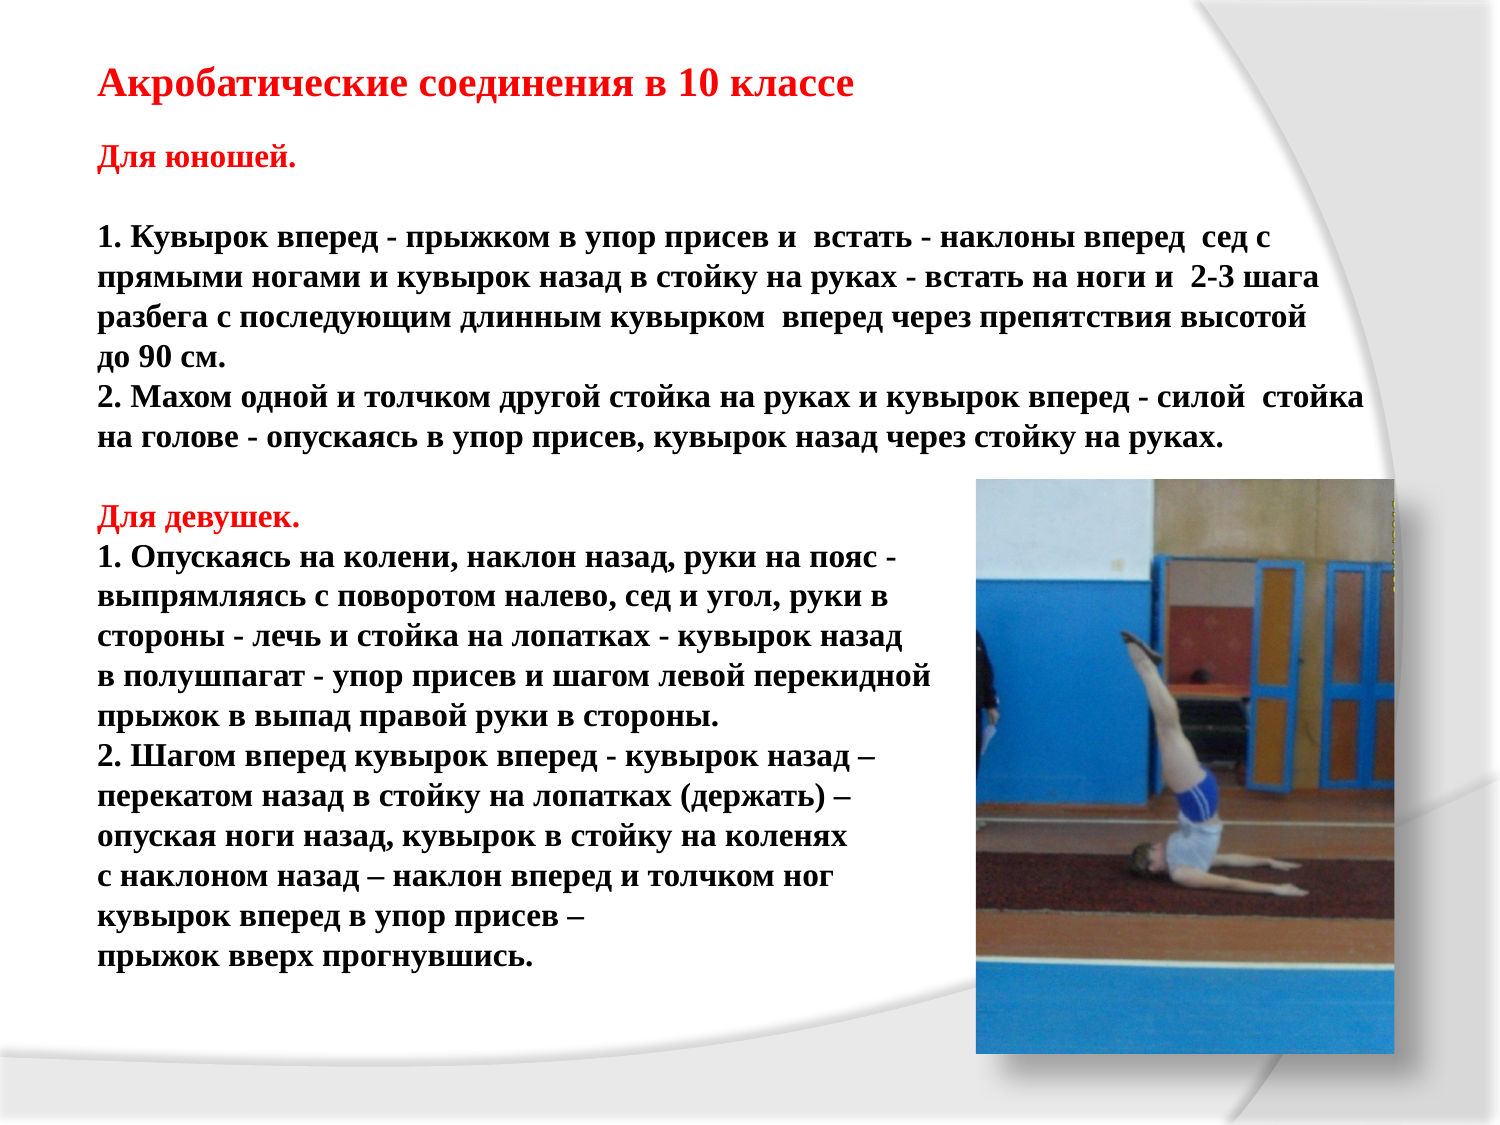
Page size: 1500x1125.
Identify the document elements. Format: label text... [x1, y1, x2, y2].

picture [975, 479, 1395, 1054]
text_box Акробатические соединения в 10 классе Для юношей. 1. Кувырок вперед - прыжком в упор присев и встать - наклоны вперед сед с прямыми ногами и кувырок назад в стойку на руках - встать на ноги и 2-3 шага разбега с последующим длинным кувырком вперед через препятствия высотой до 90 см. 2. Махом одной и толчком другой стойка на руках и кувырок вперед - силой стойка на голове - опускаясь в упор присев, кувырок назад через стойку на руках. Для девушек. 1. Опускаясь на колени, наклон назад, руки на пояс - выпрямляясь с поворотом налево, сед и угол, руки в стороны - лечь и стойка на лопатках - кувырок назад в полушпагат - упор присев и шагом левой перекидной прыжок в выпад правой руки в стороны. 2. Шагом вперед кувырок вперед - кувырок назад – перекатом назад в стойку на лопатках (держать) – опуская ноги назад, кувырок в стойку на коленях с наклоном назад – наклон вперед и толчком ног кувырок вперед в упор присев – прыжок вверх прогнувшись. [82, 0, 1395, 1125]
